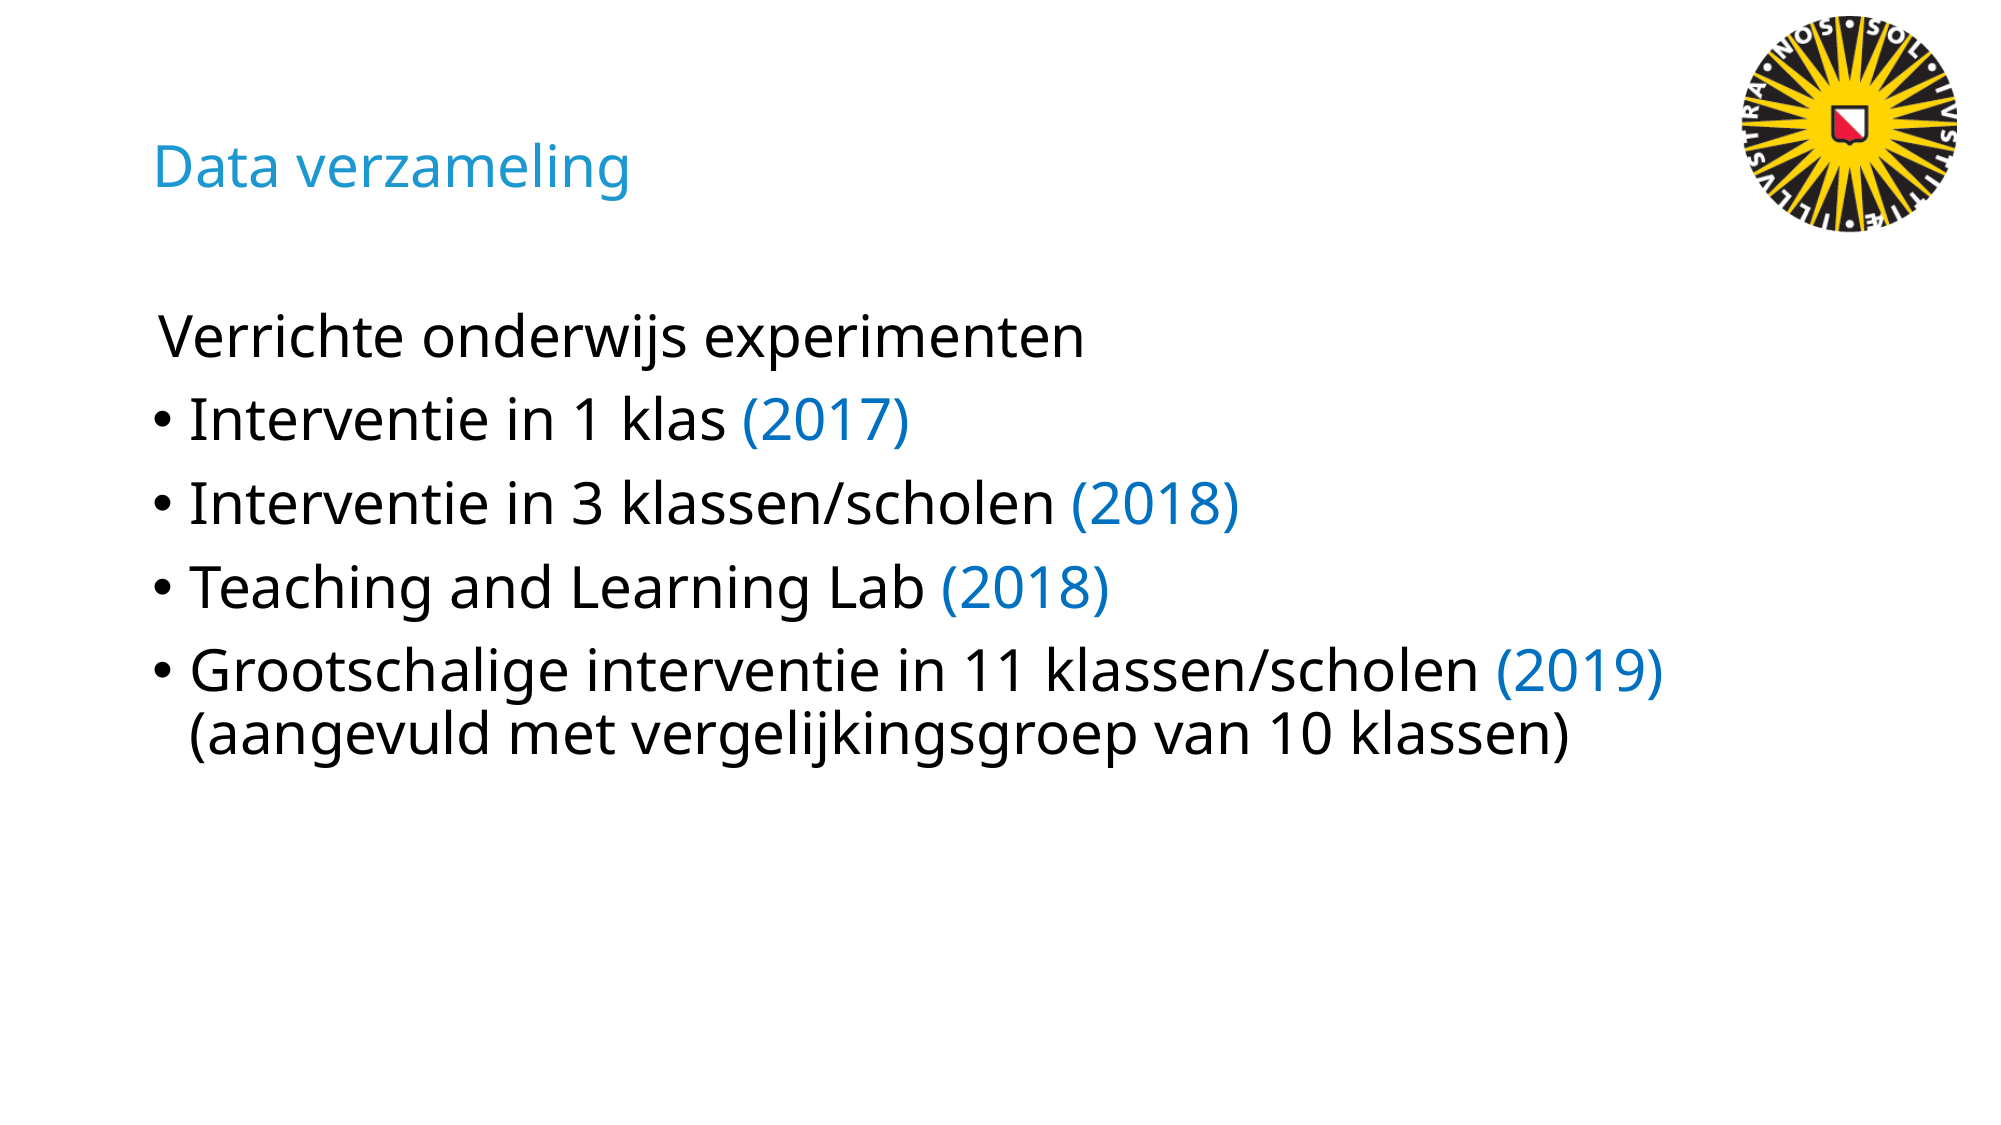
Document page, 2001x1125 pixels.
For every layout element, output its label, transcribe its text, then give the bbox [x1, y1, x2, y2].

title Data verzameling [137, 59, 1863, 278]
list Verrichte onderwijs experimenten Interventie in 1 klas (2017) Interventie in 3 klassen/scholen (2018) Teaching and Learning Lab (2018) Grootschalige interventie in 11 klassen/scholen (2019) (aangevuld met vergelijkingsgroep van 10 klassen) [137, 299, 1863, 1014]
picture [1724, 0, 1957, 250]
